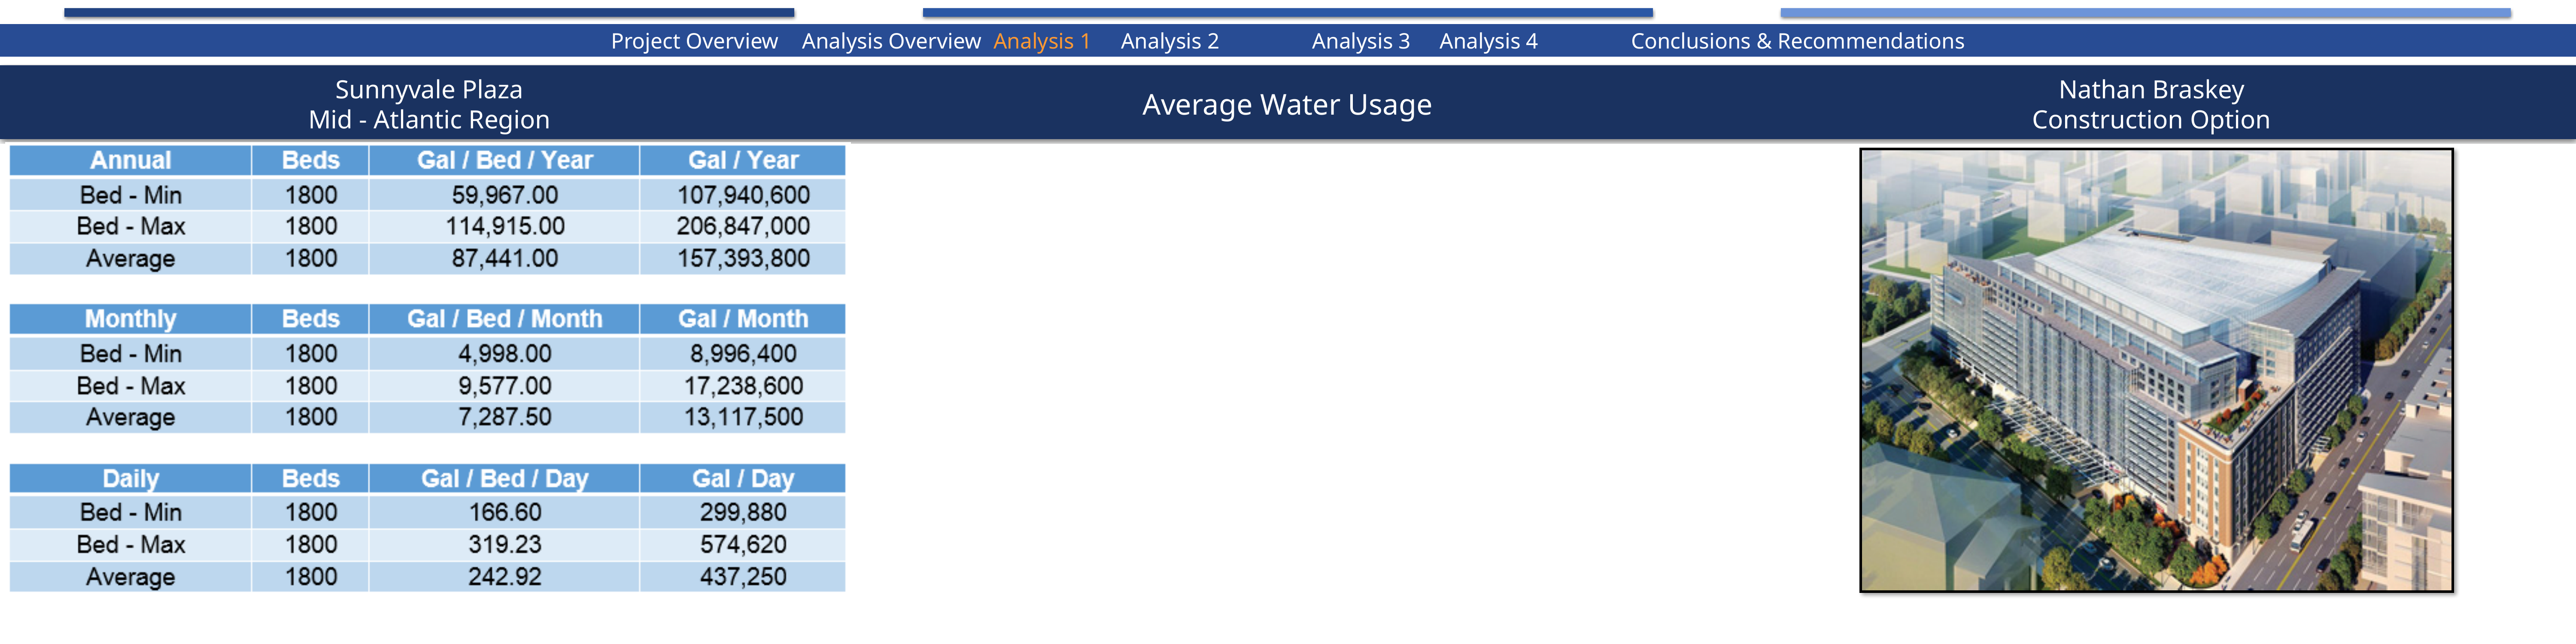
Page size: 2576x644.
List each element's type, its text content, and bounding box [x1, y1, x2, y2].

text_box Project Overview Analysis Overview Analysis 1 Analysis 2 Analysis 3 Analysis 4 Conclusions & Recommendations [0, 24, 2576, 57]
picture [5, 142, 851, 598]
picture [1862, 150, 2452, 591]
title Average Water Usage [933, 70, 1643, 137]
